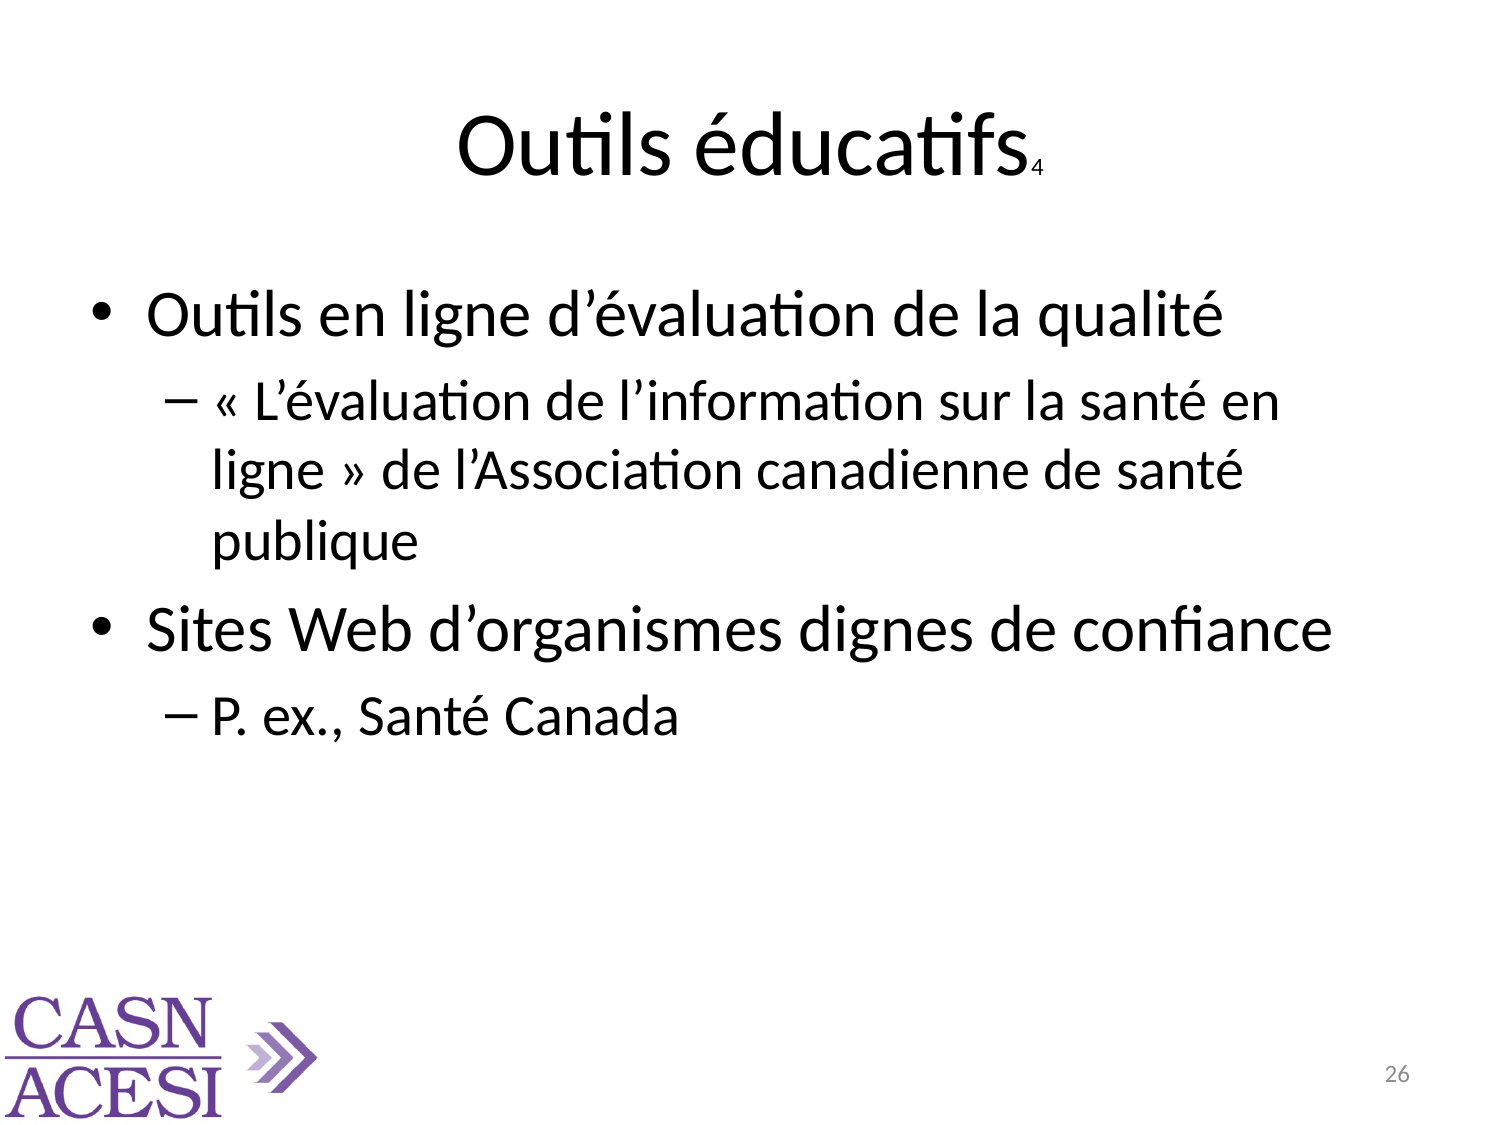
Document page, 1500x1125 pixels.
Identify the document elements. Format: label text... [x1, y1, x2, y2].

title Outils éducatifs4 [75, 45, 1425, 233]
list Outils en ligne d’évaluation de la qualité « L’évaluation de l’information sur la santé en ligne » de l’Association canadienne de santé publique Sites Web d’organismes dignes de confiance P. ex., Santé Canada [75, 262, 1425, 1005]
slide_number 26 [1074, 1042, 1425, 1103]
picture [0, 993, 325, 1125]
